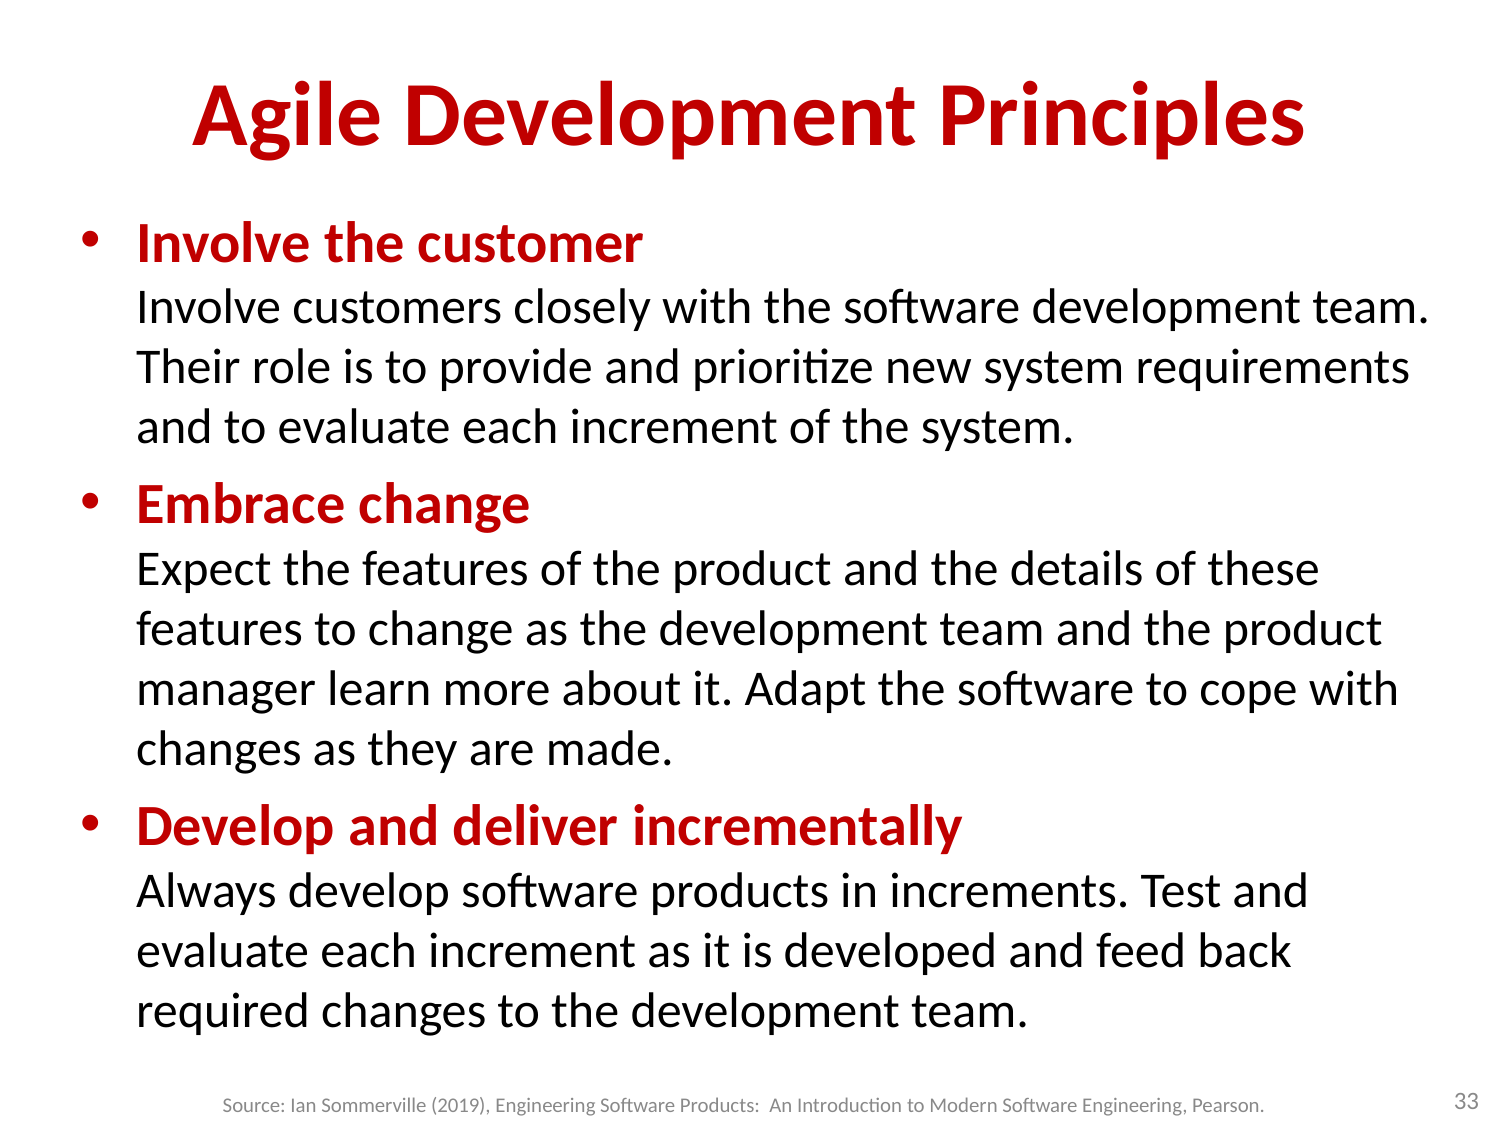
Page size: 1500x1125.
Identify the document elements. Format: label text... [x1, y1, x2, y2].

list Involve the customer Involve customers closely with the software development team. Their role is to provide and prioritize new system requirements and to evaluate each increment of the system. Embrace change Expect the features of the product and the details of these features to change as the development team and the product manager learn more about it. Adapt the software to cope with changes as they are made. Develop and deliver incrementally Always develop software products in increments. Test and evaluate each increment as it is developed and feed back required changes to the development team. [64, 196, 1471, 1034]
title Agile Development Principles [75, 45, 1425, 173]
footer Source: Ian Sommerville (2019), Engineering Software Products: An Introduction to Modern Software Engineering, Pearson. [100, 1082, 1388, 1125]
slide_number 33 [1144, 1069, 1495, 1125]
